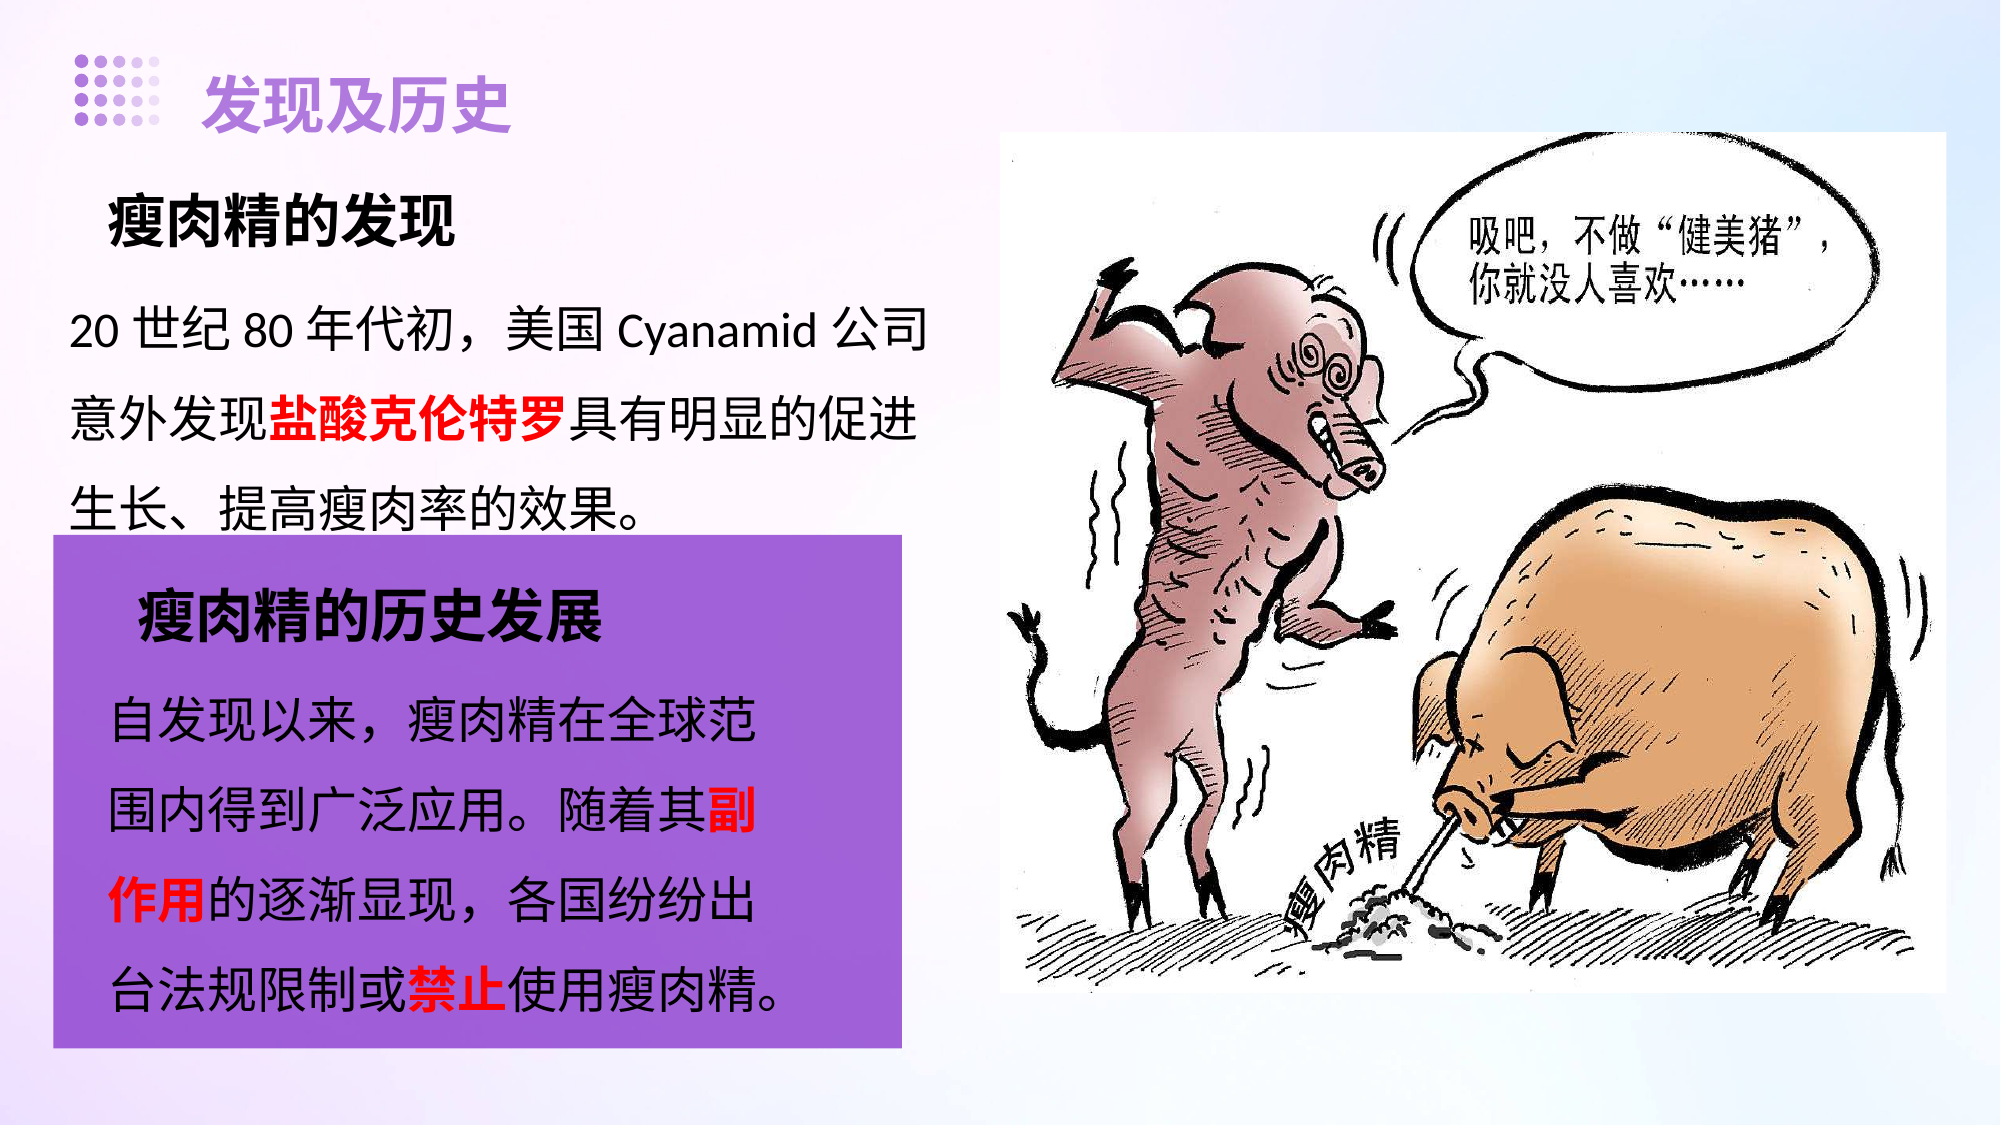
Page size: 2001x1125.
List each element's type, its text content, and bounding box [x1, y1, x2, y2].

text_box 自发现以来，瘦肉精在全球范围内得到广泛应用。随着其副作用的逐渐显现，各国纷纷出台法规限制或禁止使用瘦肉精。 [92, 651, 819, 1107]
text_box 瘦肉精的历史发展 [122, 572, 688, 672]
text_box 20世纪80年代初，美国Cyanamid公司意外发现盐酸克伦特罗具有明显的促进生长、提高瘦肉率的效果。 [53, 260, 950, 563]
text_box 瘦肉精的发现 [92, 176, 575, 287]
picture [0, 0, 2001, 1125]
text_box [74, 15, 1826, 152]
text_box [53, 563, 902, 1049]
